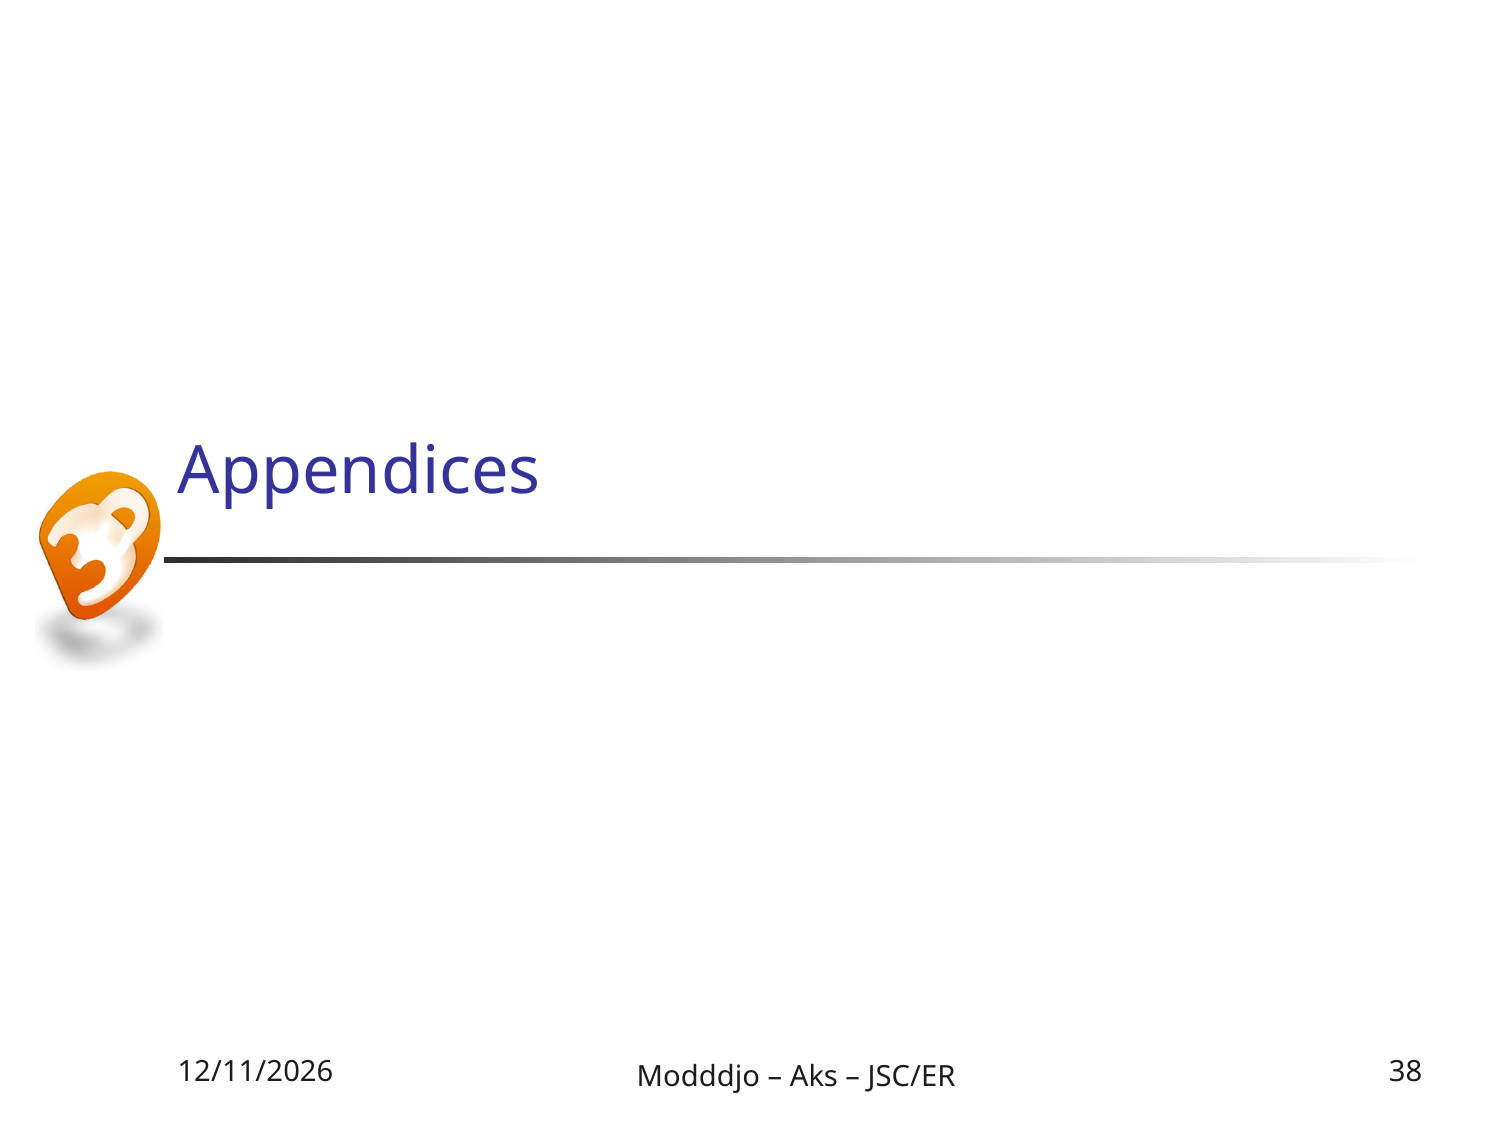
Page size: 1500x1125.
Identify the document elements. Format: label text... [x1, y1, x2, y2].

footer Modddjo – Aks – JSC/ER [562, 1024, 1038, 1101]
picture [35, 468, 164, 671]
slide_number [162, 1024, 476, 1101]
title Appendices [162, 274, 1438, 516]
slide_number 38 [1124, 1024, 1438, 1101]
